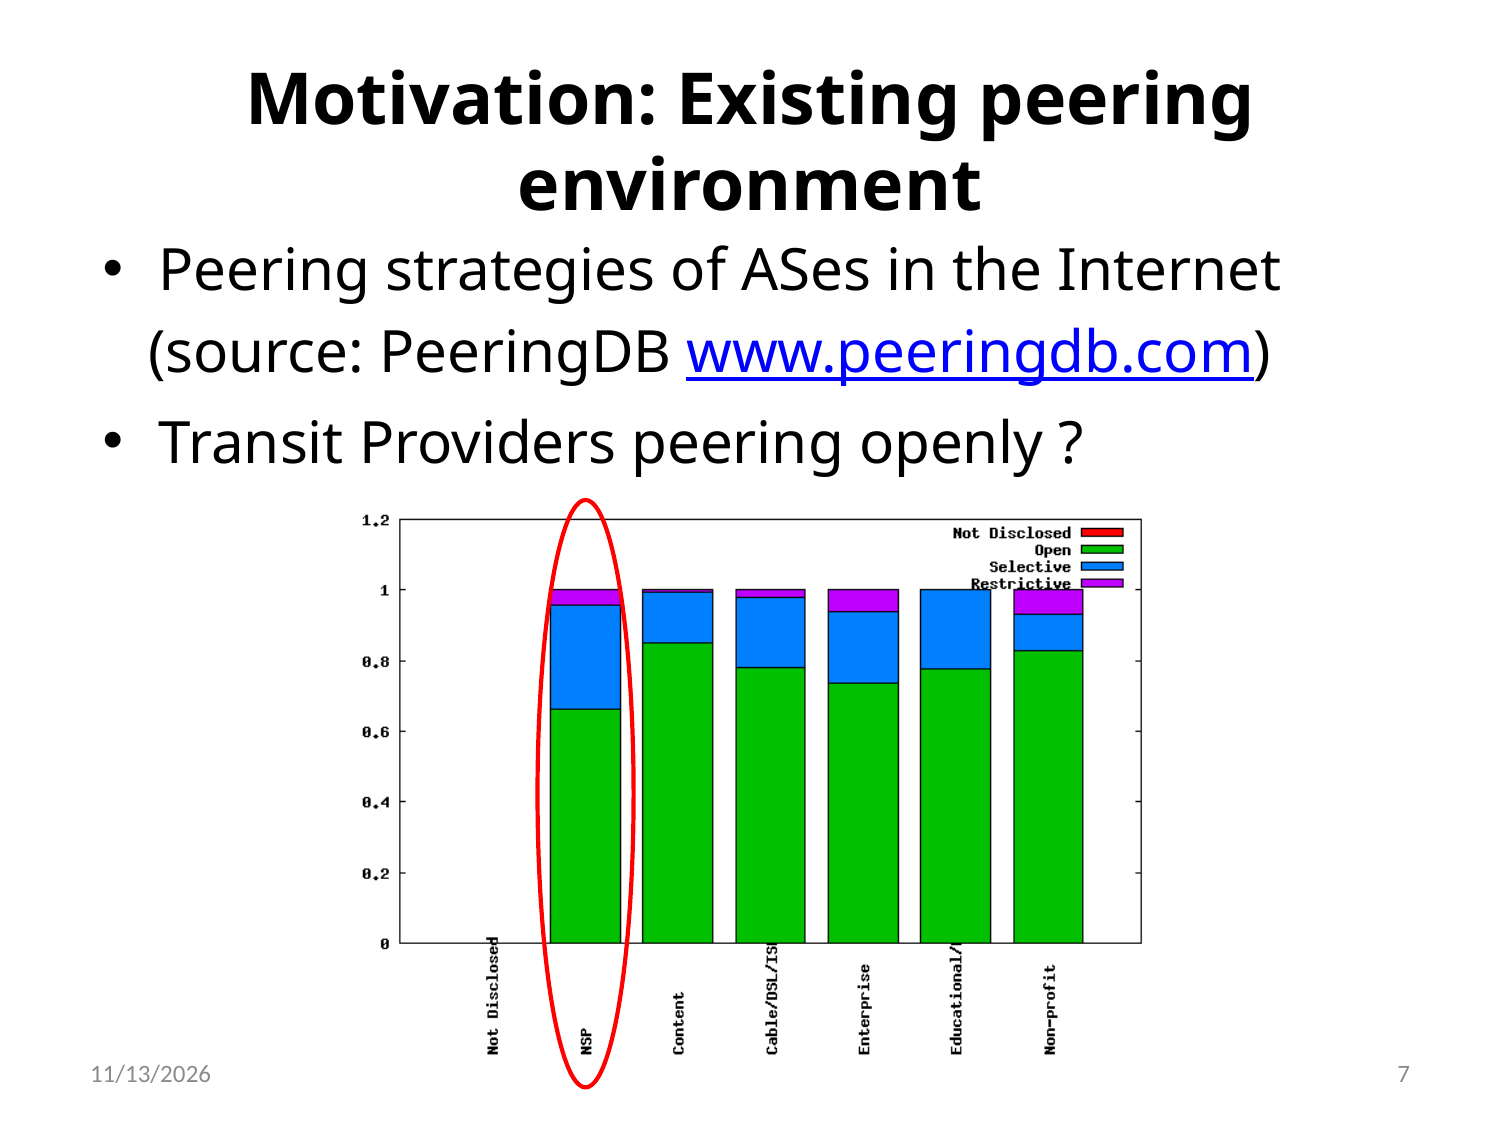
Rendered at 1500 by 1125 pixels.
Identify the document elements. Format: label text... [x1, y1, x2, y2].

slide_number 7 [1172, 1042, 1425, 1103]
list Peering strategies of ASes in the Internet (source: PeeringDB www.peeringdb.com) Transit Providers peering openly ? [87, 224, 1438, 1025]
picture [337, 502, 1168, 1125]
title Motivation: Existing peering environment [75, 45, 1425, 233]
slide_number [75, 1042, 332, 1103]
